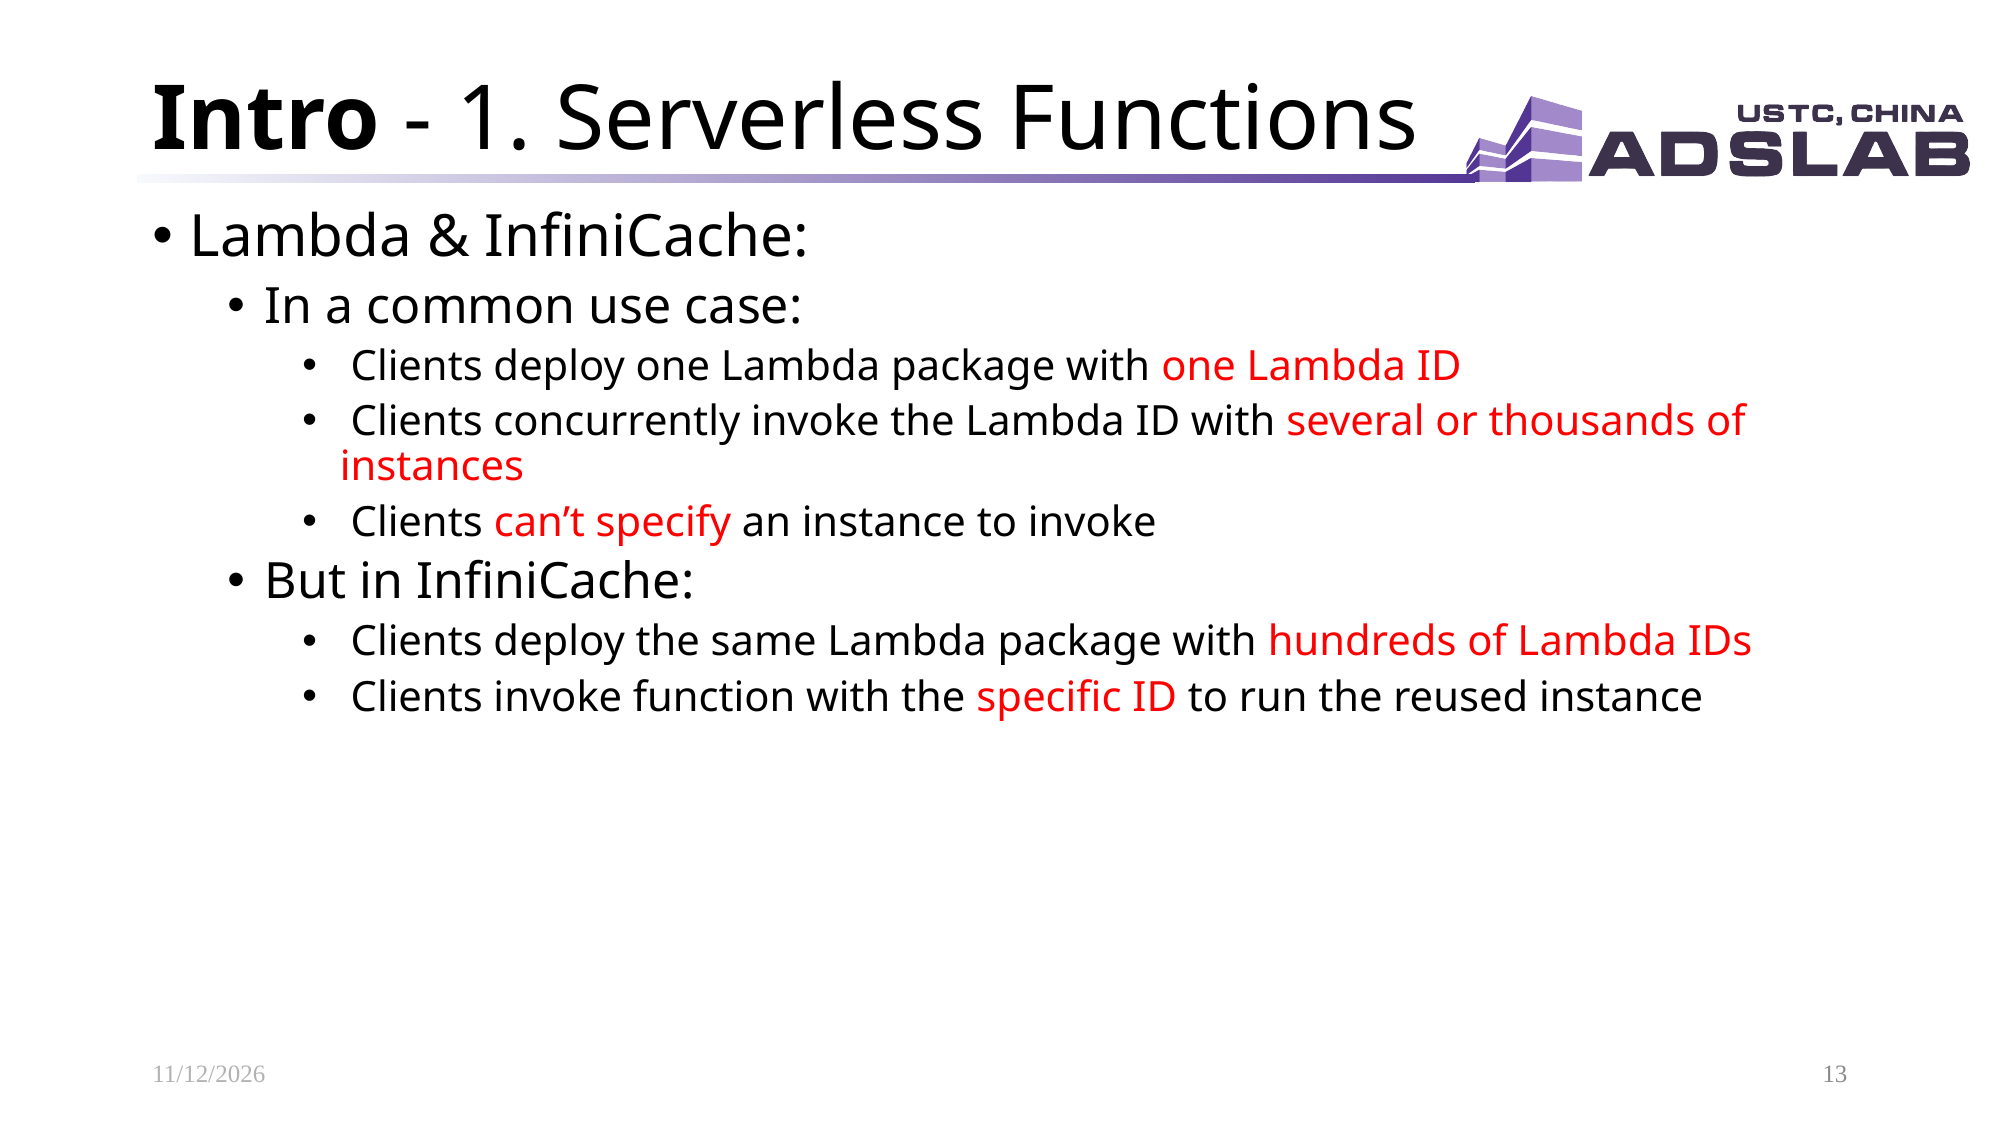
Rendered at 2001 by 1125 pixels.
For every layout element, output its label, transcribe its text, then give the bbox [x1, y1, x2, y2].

picture [1470, 93, 1976, 183]
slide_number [137, 1042, 588, 1103]
list Lambda & InfiniCache: In a common use case: Clients deploy one Lambda package with one Lambda ID Clients concurrently invoke the Lambda ID with several or thousands of instances Clients can’t specify an instance to invoke But in InfiniCache: Clients deploy the same Lambda package with hundreds of Lambda IDs Clients invoke function with the specific ID to run the reused instance [137, 199, 1863, 1014]
title Intro - 1. Serverless Functions [137, 63, 1863, 177]
